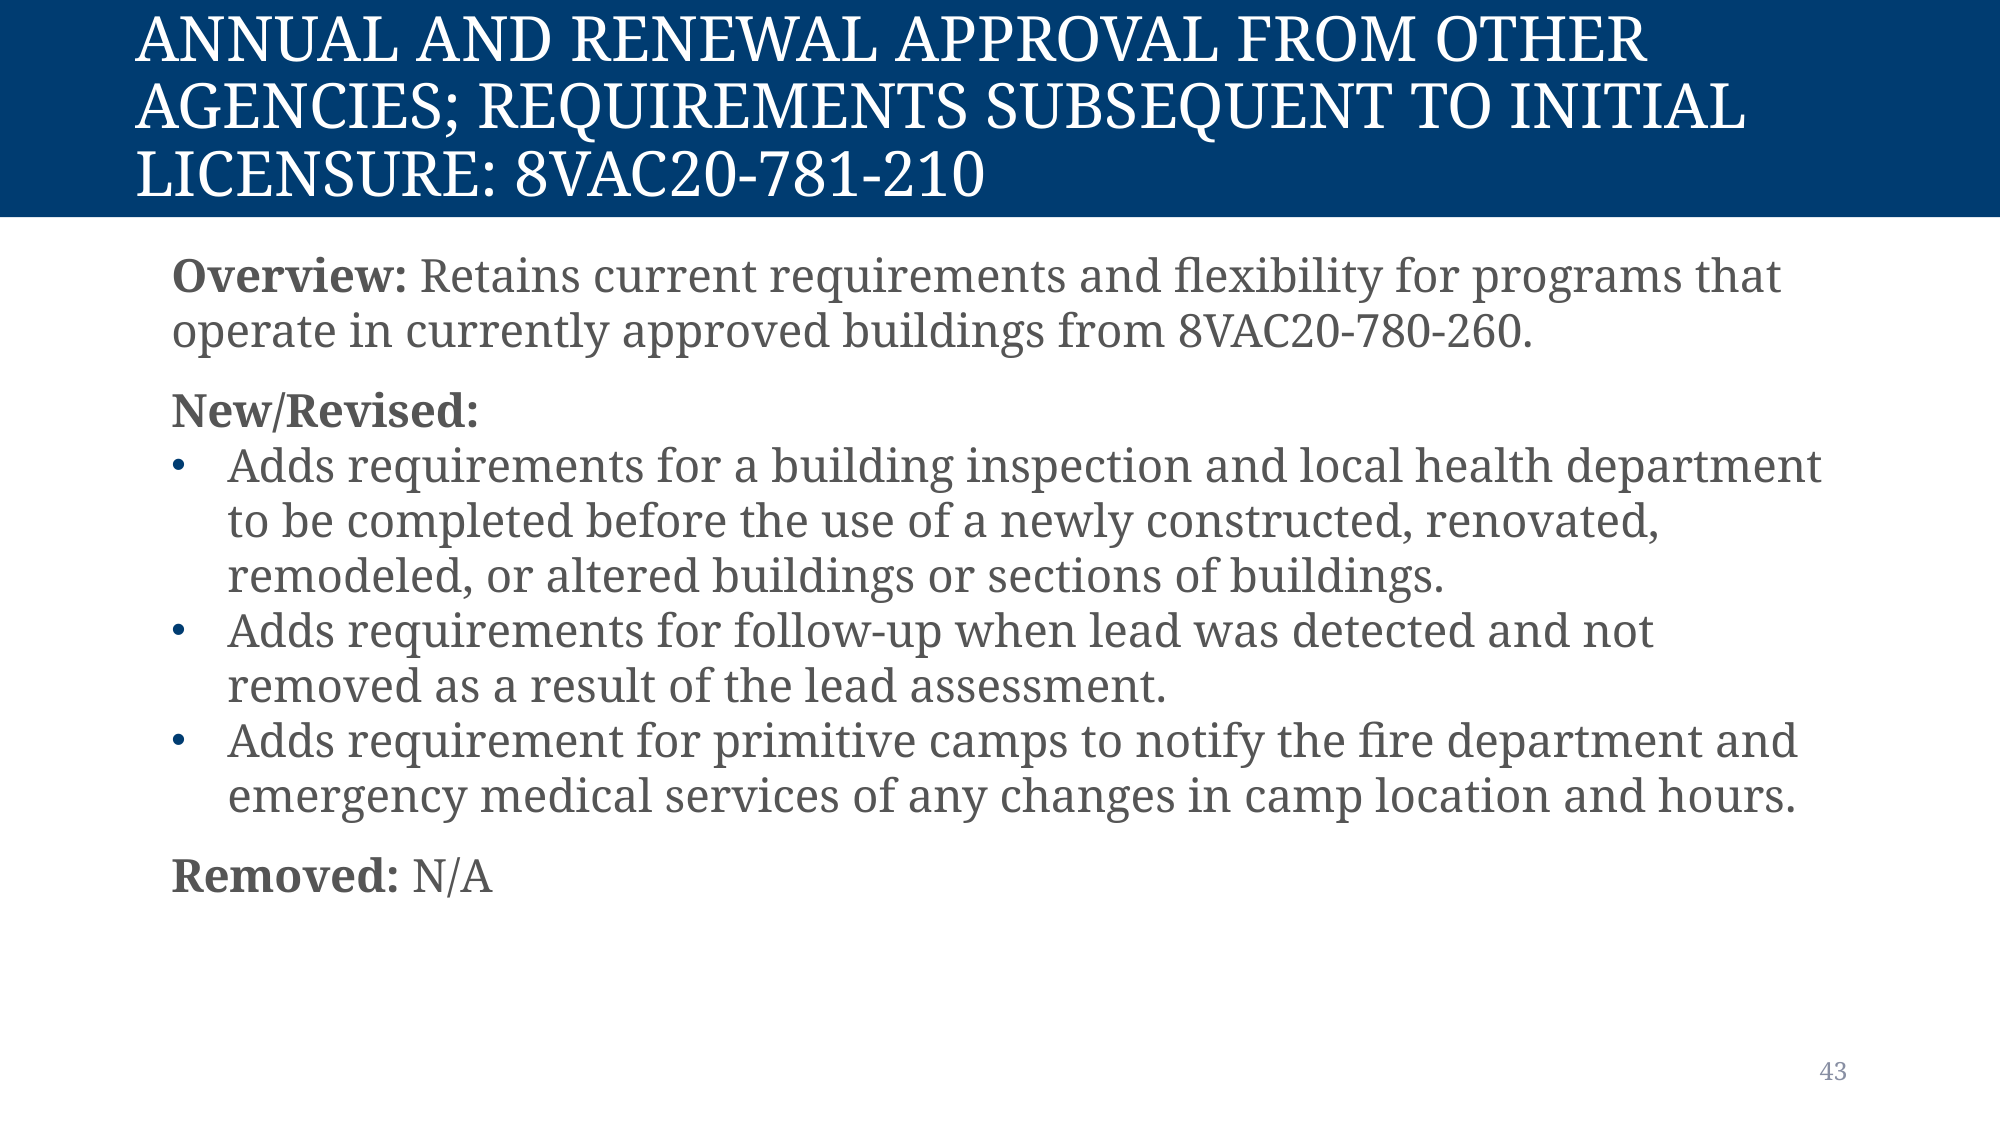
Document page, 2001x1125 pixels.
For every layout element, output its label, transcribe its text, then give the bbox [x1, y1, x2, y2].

slide_number 43 [1412, 1042, 1863, 1103]
list Overview: Retains current requirements and flexibility for programs that operate in currently approved buildings from 8VAC20-780-260. New/Revised: Adds requirements for a building inspection and local health department to be completed before the use of a newly constructed, renovated, remodeled, or altered buildings or sections of buildings. Adds requirements for follow-up when lead was detected and not removed as a result of the lead assessment. Adds requirement for primitive camps to notify the fire department and emergency medical services of any changes in camp location and hours. Removed: N/A [137, 239, 1863, 1014]
title Annual and renewal approval from other agencies; requirements subsequent to initial licensure: 8vac20-781-210 [0, 0, 2000, 218]
